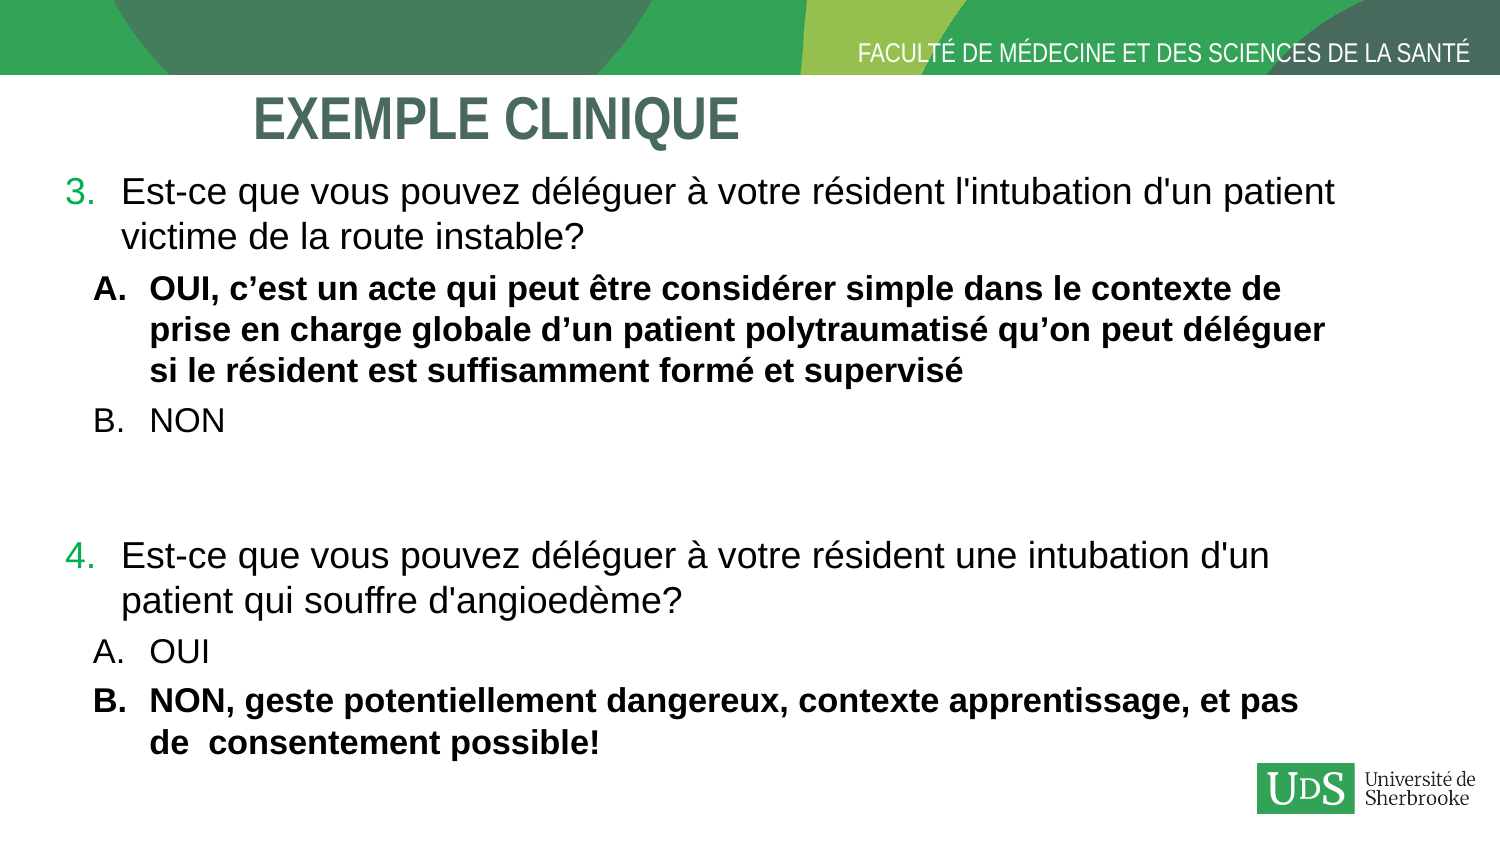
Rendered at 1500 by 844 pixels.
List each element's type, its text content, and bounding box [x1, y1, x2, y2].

title Exemple clinique [253, 79, 1184, 167]
picture [1341, 763, 1475, 814]
picture [0, 0, 1500, 75]
list Est-ce que vous pouvez déléguer à votre résident l'intubation d'un patient victime de la route instable? OUI, c’est un acte qui peut être considérer simple dans le contexte de prise en charge globale d’un patient polytraumatisé qu’on peut déléguer si le résident est suffisamment formé et supervisé NON Est-ce que vous pouvez déléguer à votre résident une intubation d'un patient qui souffre d'angioedème? OUI NON, geste potentiellement dangereux, contexte apprentissage, et pas de consentement possible! [64, 167, 1341, 844]
